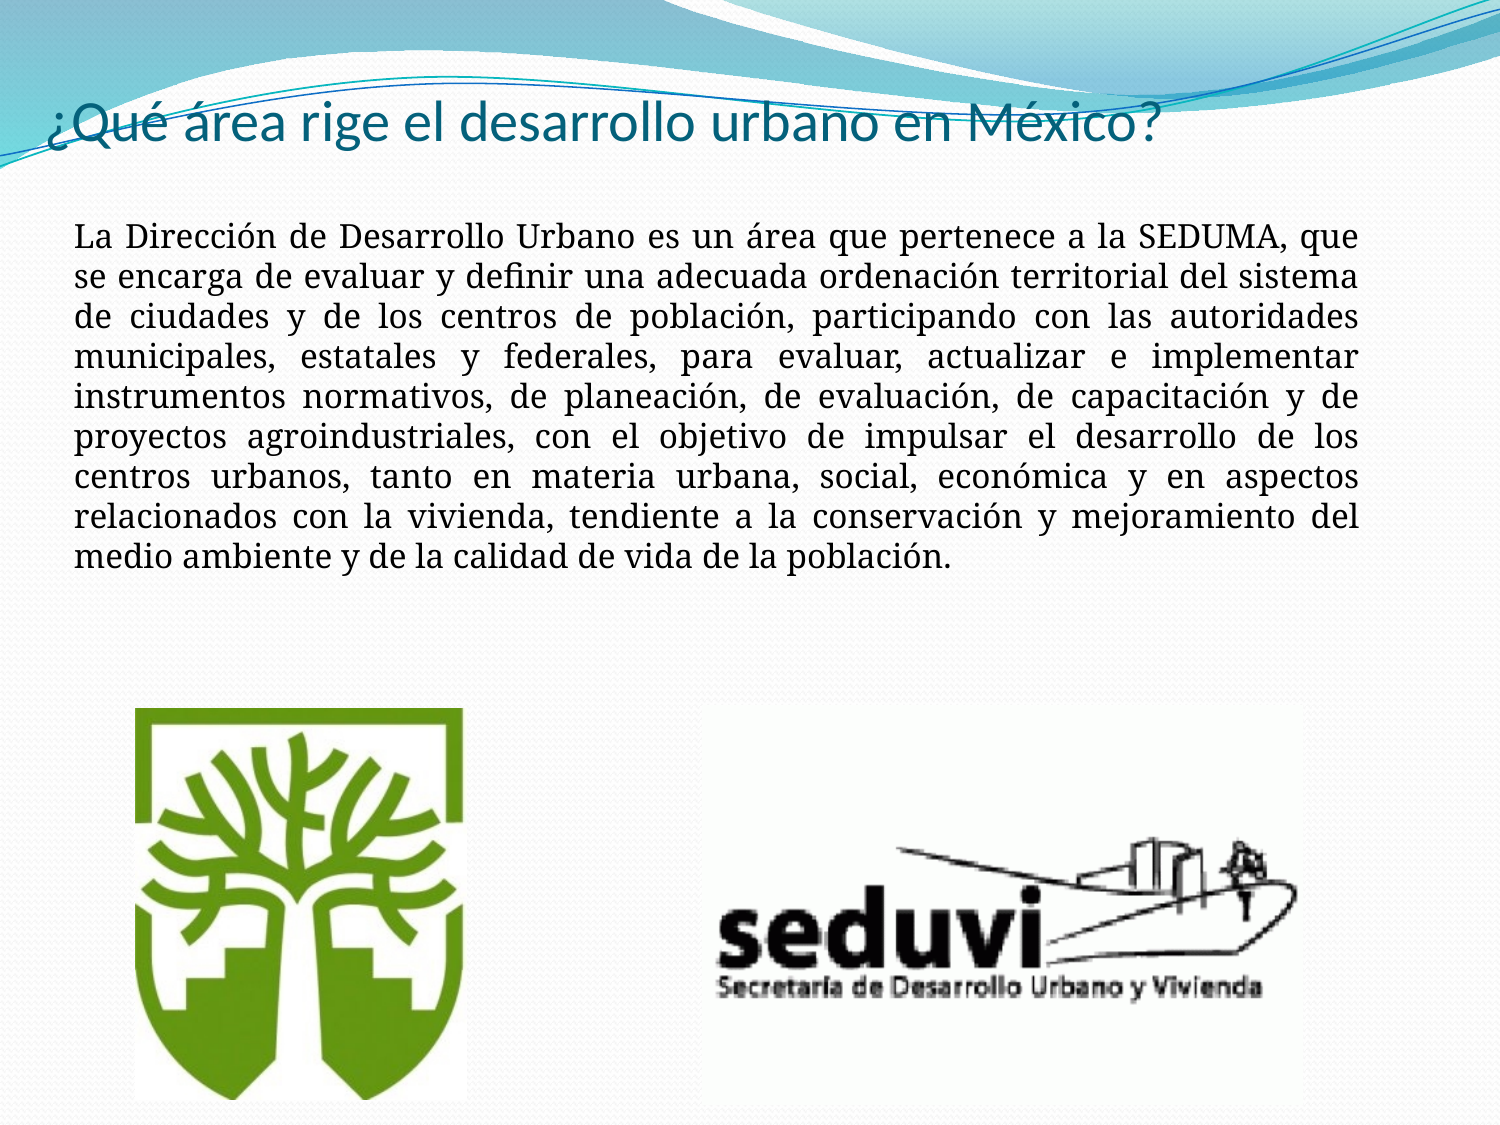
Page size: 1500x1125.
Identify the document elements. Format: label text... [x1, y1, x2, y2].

list La Dirección de Desarrollo Urbano es un área que pertenece a la SEDUMA, que se encarga de evaluar y definir una adecuada ordenación territorial del sistema de ciudades y de los centros de población, participando con las autoridades municipales, estatales y federales, para evaluar, actualizar e implementar instrumentos normativos, de planeación, de evaluación, de capacitación y de proyectos agroindustriales, con el objetivo de impulsar el desarrollo de los centros urbanos, tanto en materia urbana, social, económica y en aspectos relacionados con la vivienda, tendiente a la conservación y mejoramiento del medio ambiente y de la calidad de vida de la población. [59, 208, 1376, 664]
title ¿Qué área rige el desarrollo urbano en México? [29, 42, 1447, 195]
picture [702, 705, 1303, 1105]
picture [135, 708, 467, 1100]
